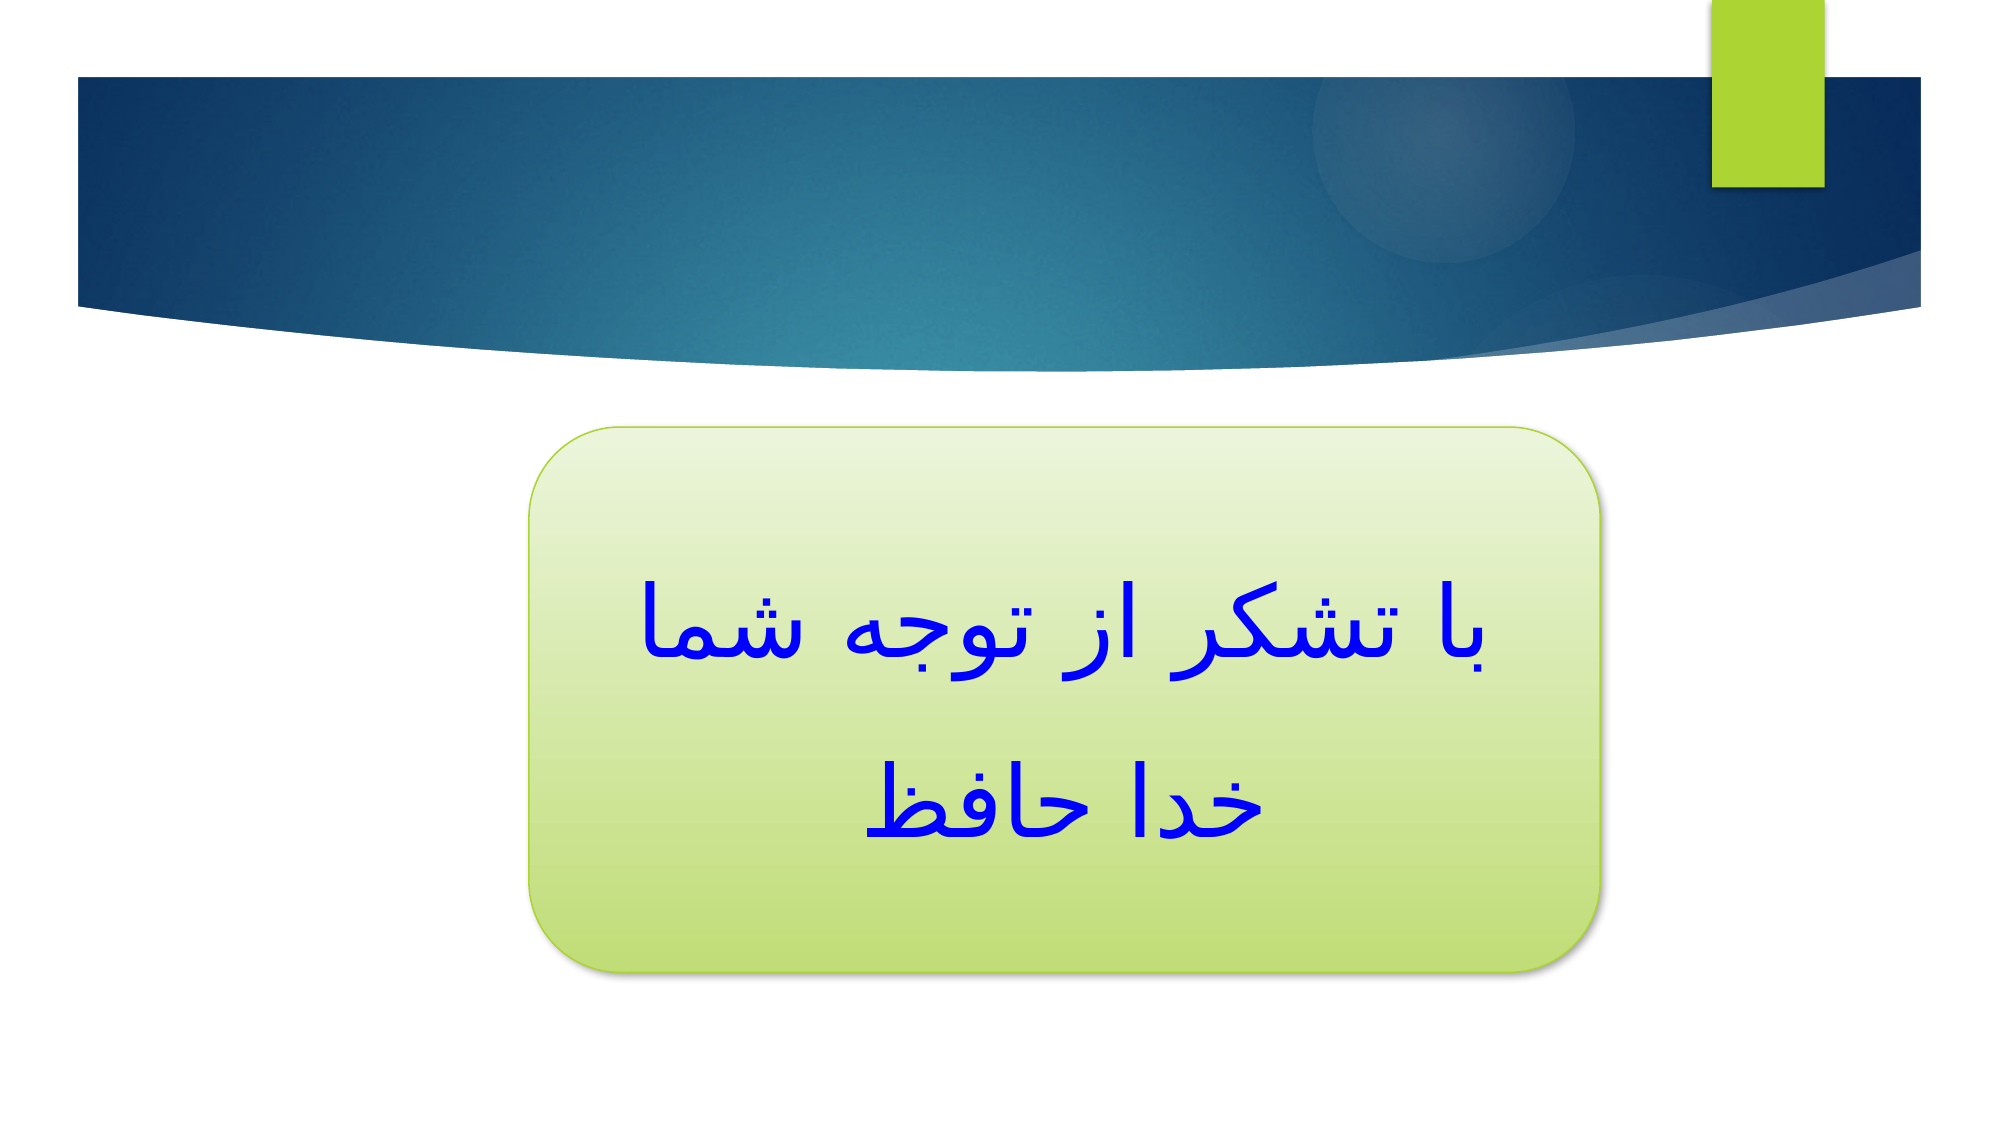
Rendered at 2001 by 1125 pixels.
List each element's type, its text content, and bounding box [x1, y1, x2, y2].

text_box با تشکر از توجه شما خدا حافظ [528, 426, 1601, 974]
